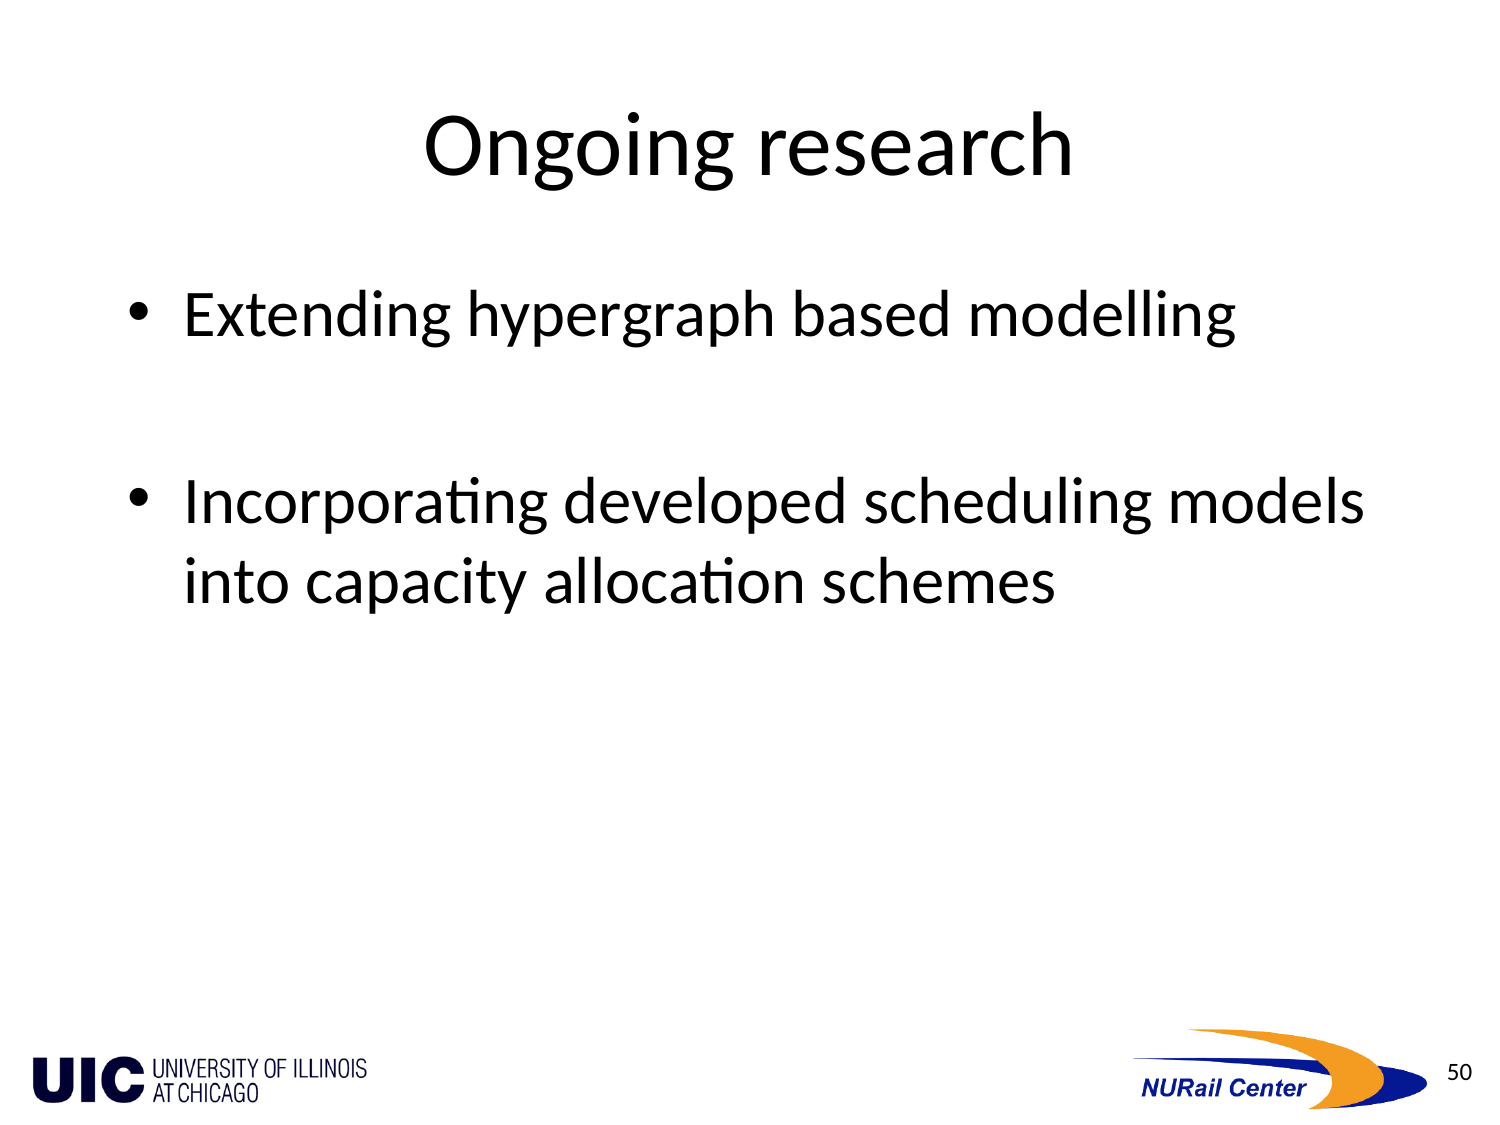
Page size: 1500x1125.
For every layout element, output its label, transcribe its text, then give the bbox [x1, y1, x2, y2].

picture [11, 1034, 388, 1125]
title Ongoing research [75, 45, 1425, 233]
slide_number 50 [1312, 1040, 1488, 1100]
picture [1128, 1023, 1433, 1119]
list Extending hypergraph based modelling Incorporating developed scheduling models into capacity allocation schemes [112, 262, 1425, 1005]
